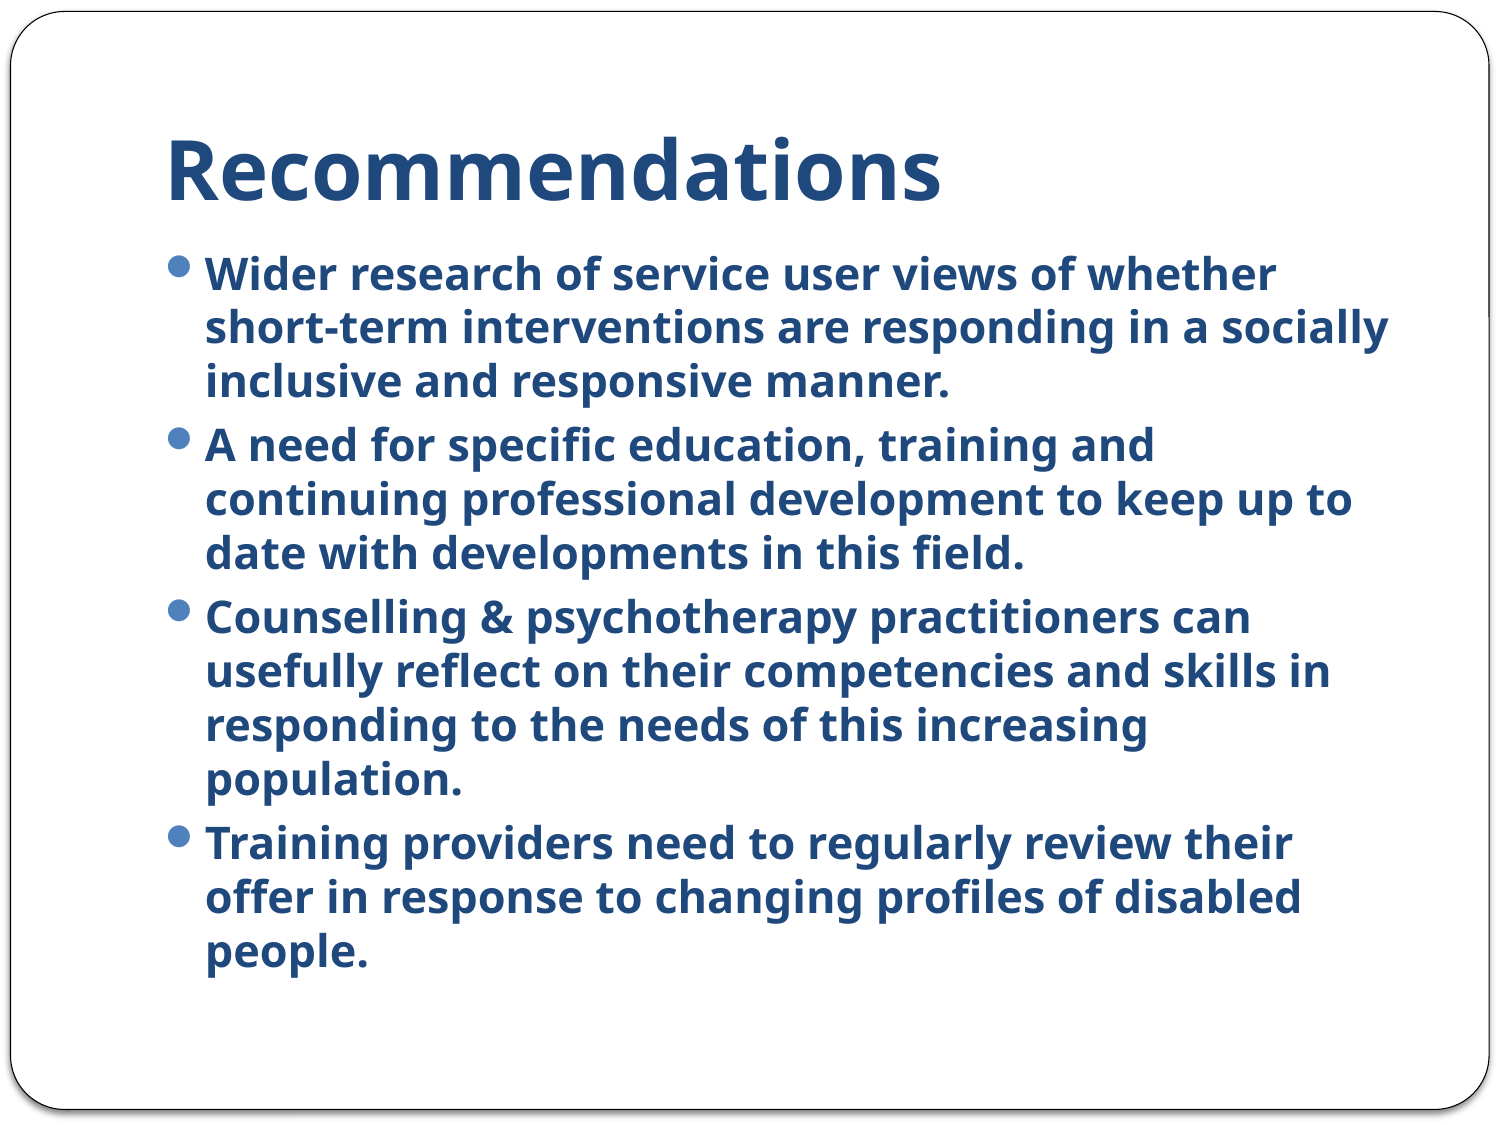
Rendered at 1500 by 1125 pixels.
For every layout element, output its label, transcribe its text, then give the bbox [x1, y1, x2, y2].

list Wider research of service user views of whether short-term interventions are responding in a socially inclusive and responsive manner. A need for specific education, training and continuing professional development to keep up to date with developments in this field. Counselling & psychotherapy practitioners can usefully reflect on their competencies and skills in responding to the needs of this increasing population. Training providers need to regularly review their offer in response to changing profiles of disabled people. [150, 237, 1425, 988]
title Recommendations [150, 45, 1425, 233]
